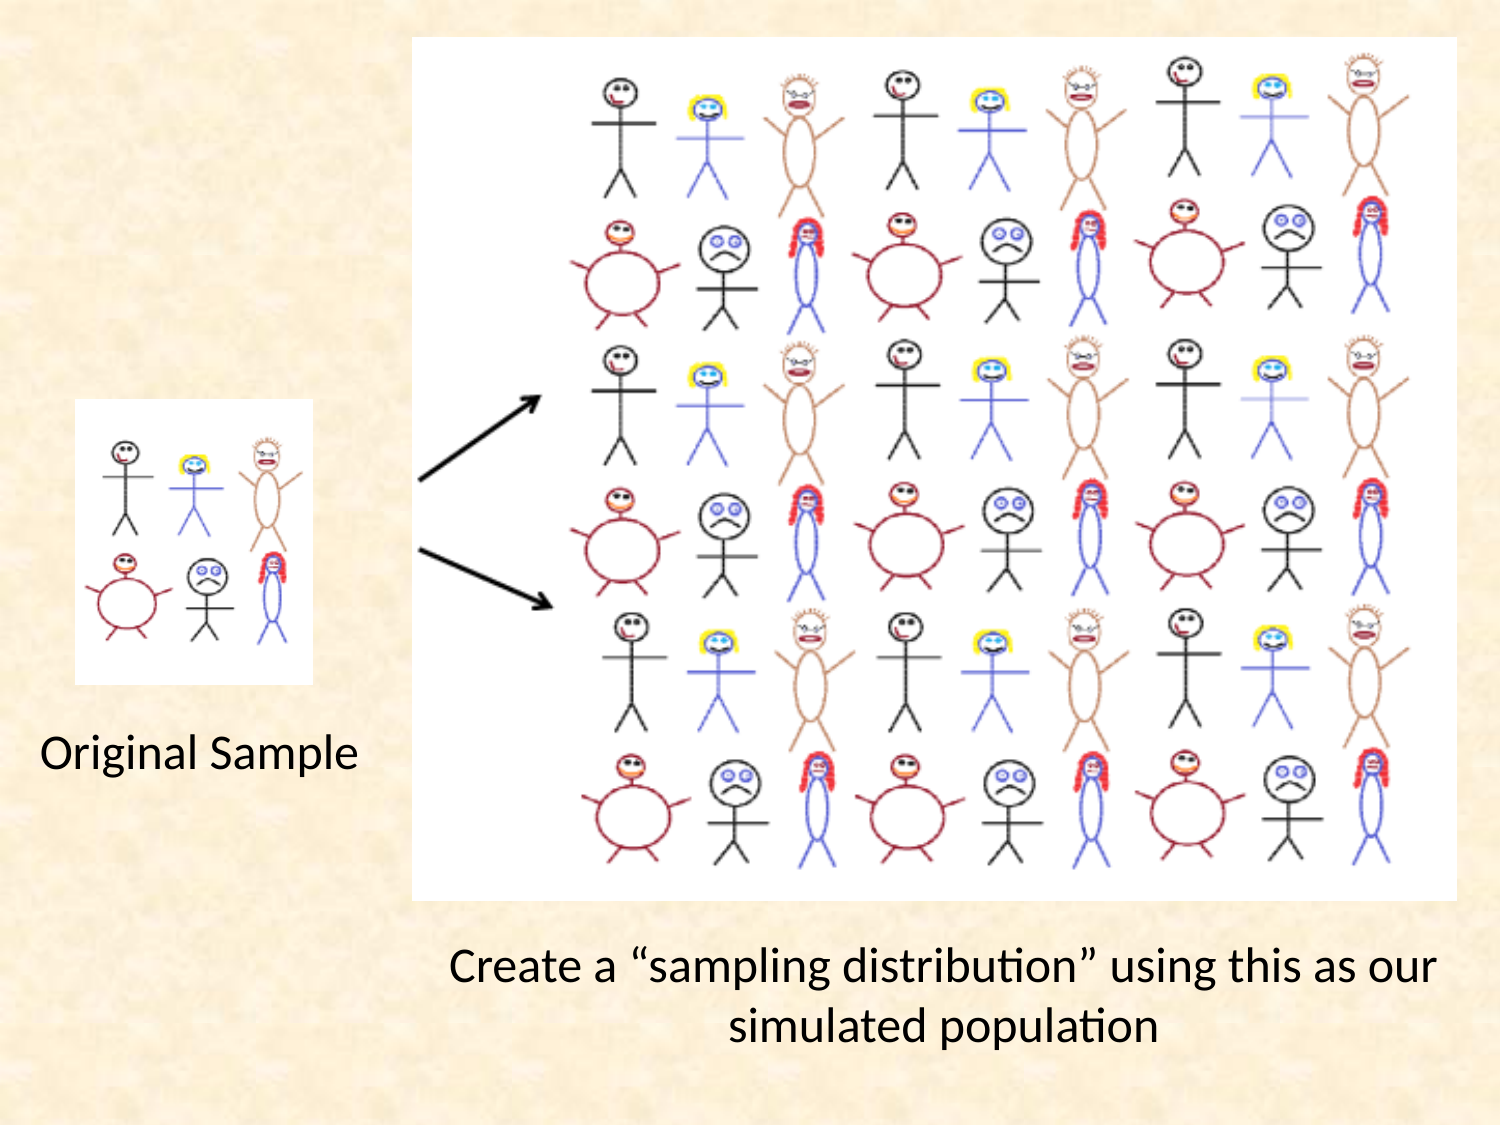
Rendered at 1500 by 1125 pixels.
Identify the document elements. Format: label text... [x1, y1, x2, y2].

text_box Original Sample [24, 712, 375, 788]
picture [0, 0, 1500, 1125]
text_box Create a “sampling distribution” using this as our simulated population [424, 924, 1463, 1060]
